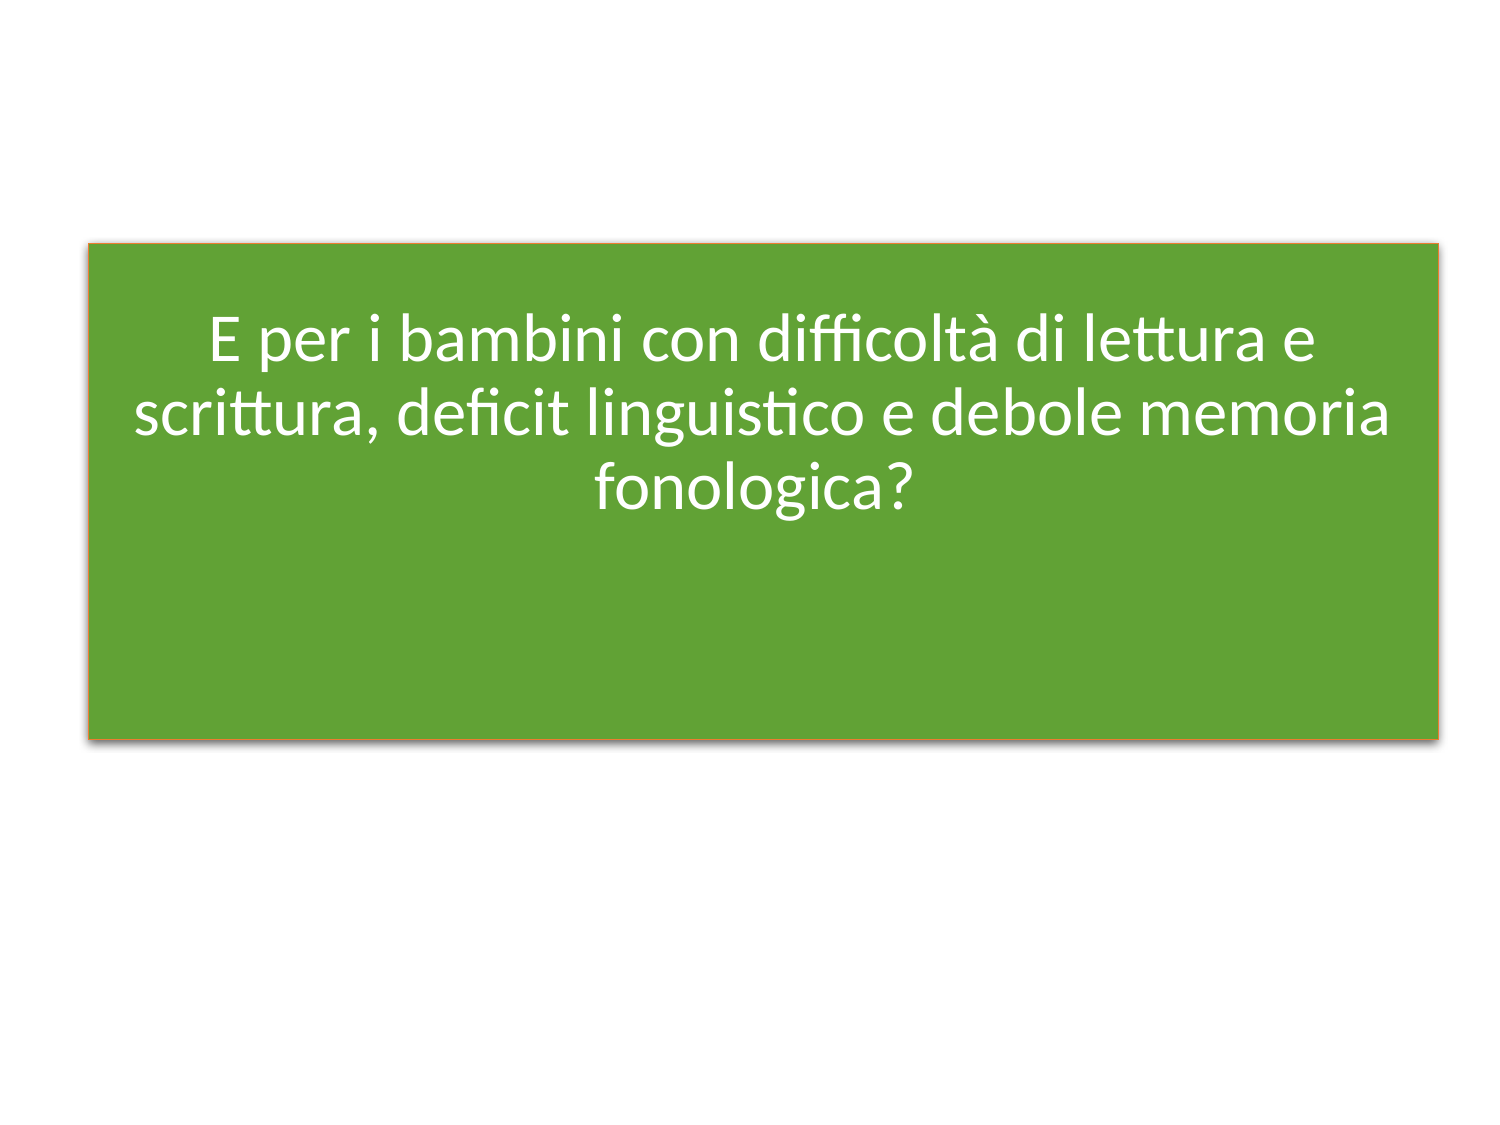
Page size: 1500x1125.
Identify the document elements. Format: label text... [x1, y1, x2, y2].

title E per i bambini con difficoltà di lettura e scrittura, deficit linguistico e debole memoria fonologica? [88, 243, 1439, 740]
